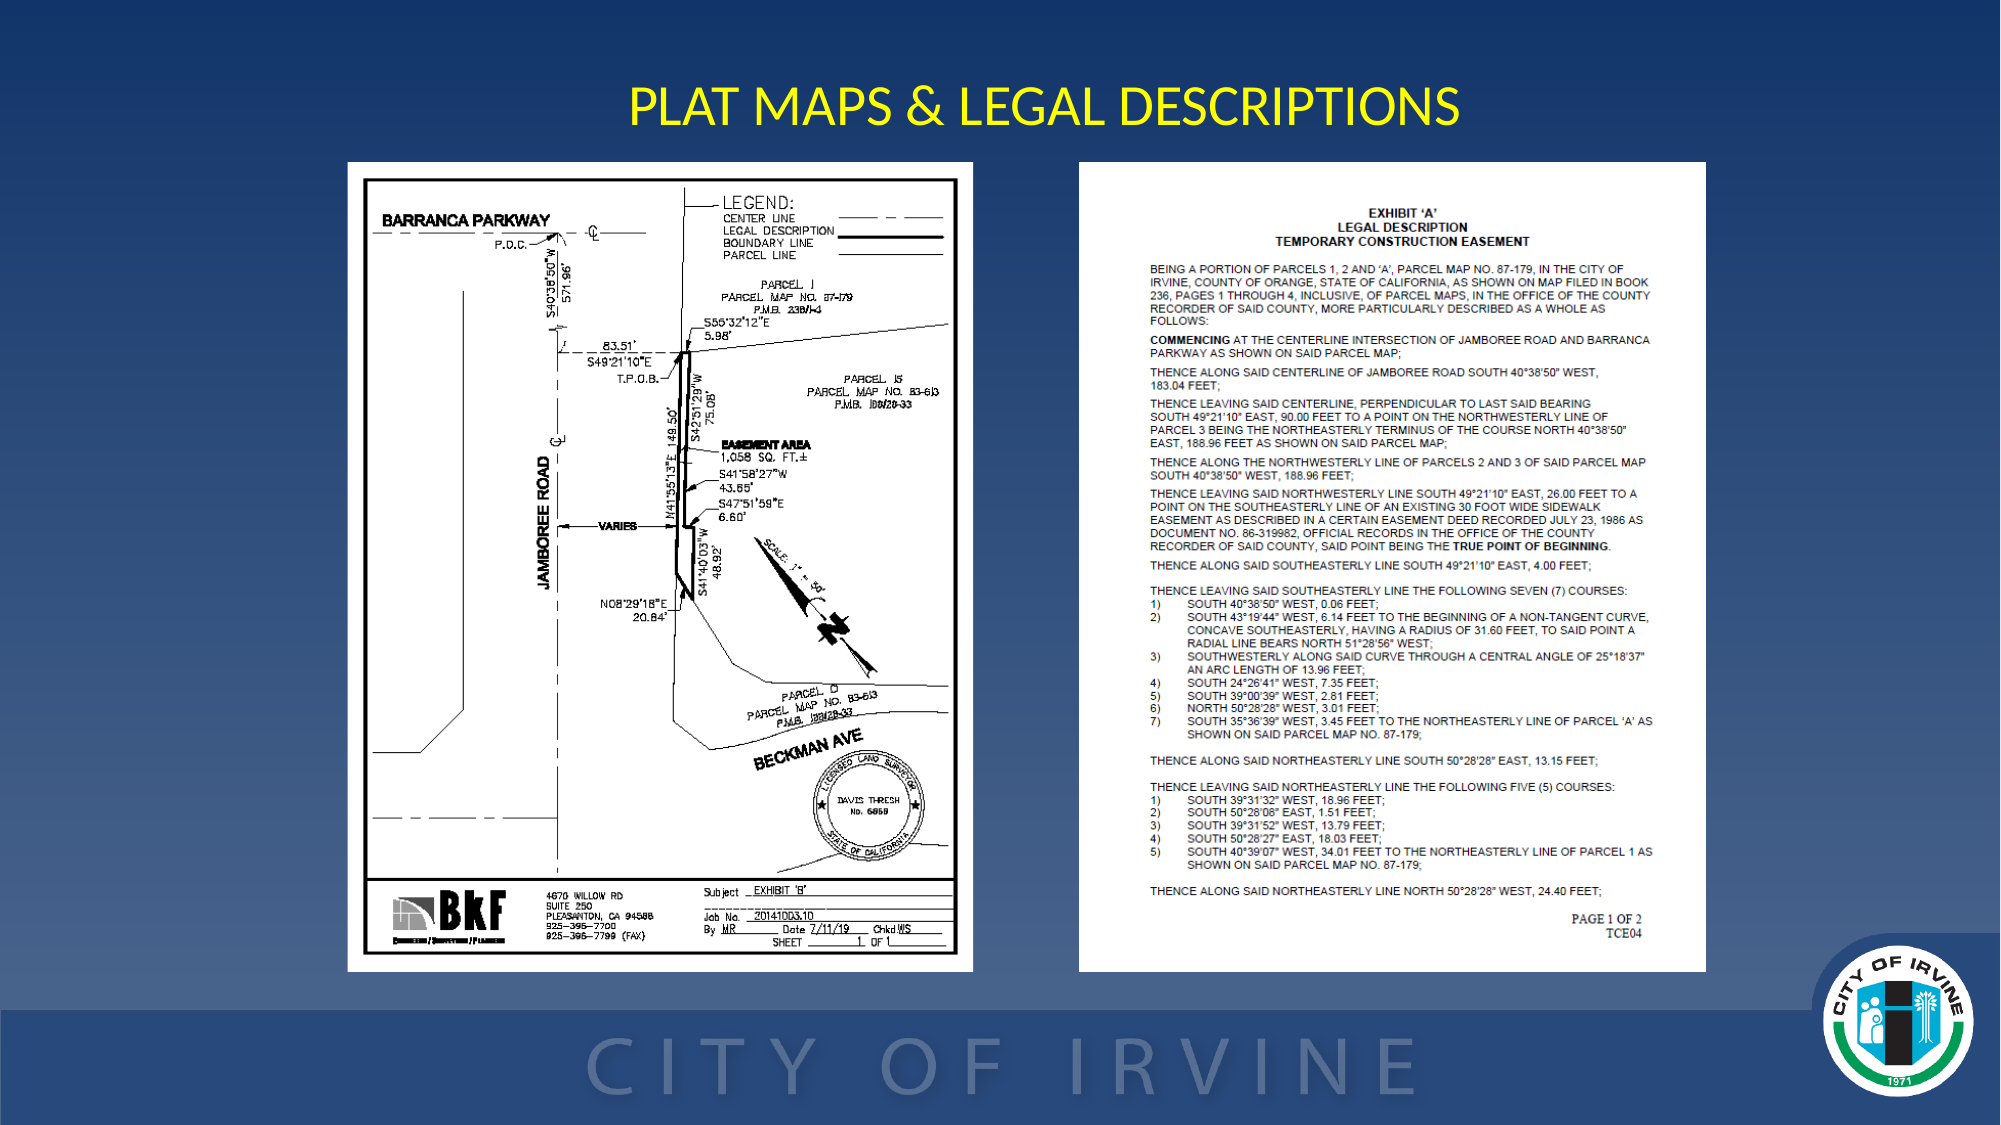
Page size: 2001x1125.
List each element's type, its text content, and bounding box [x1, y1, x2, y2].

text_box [347, 162, 974, 972]
picture [0, 0, 2001, 1125]
title PLAT MAPS & LEGAL DESCRIPTIONS [137, 59, 1863, 157]
